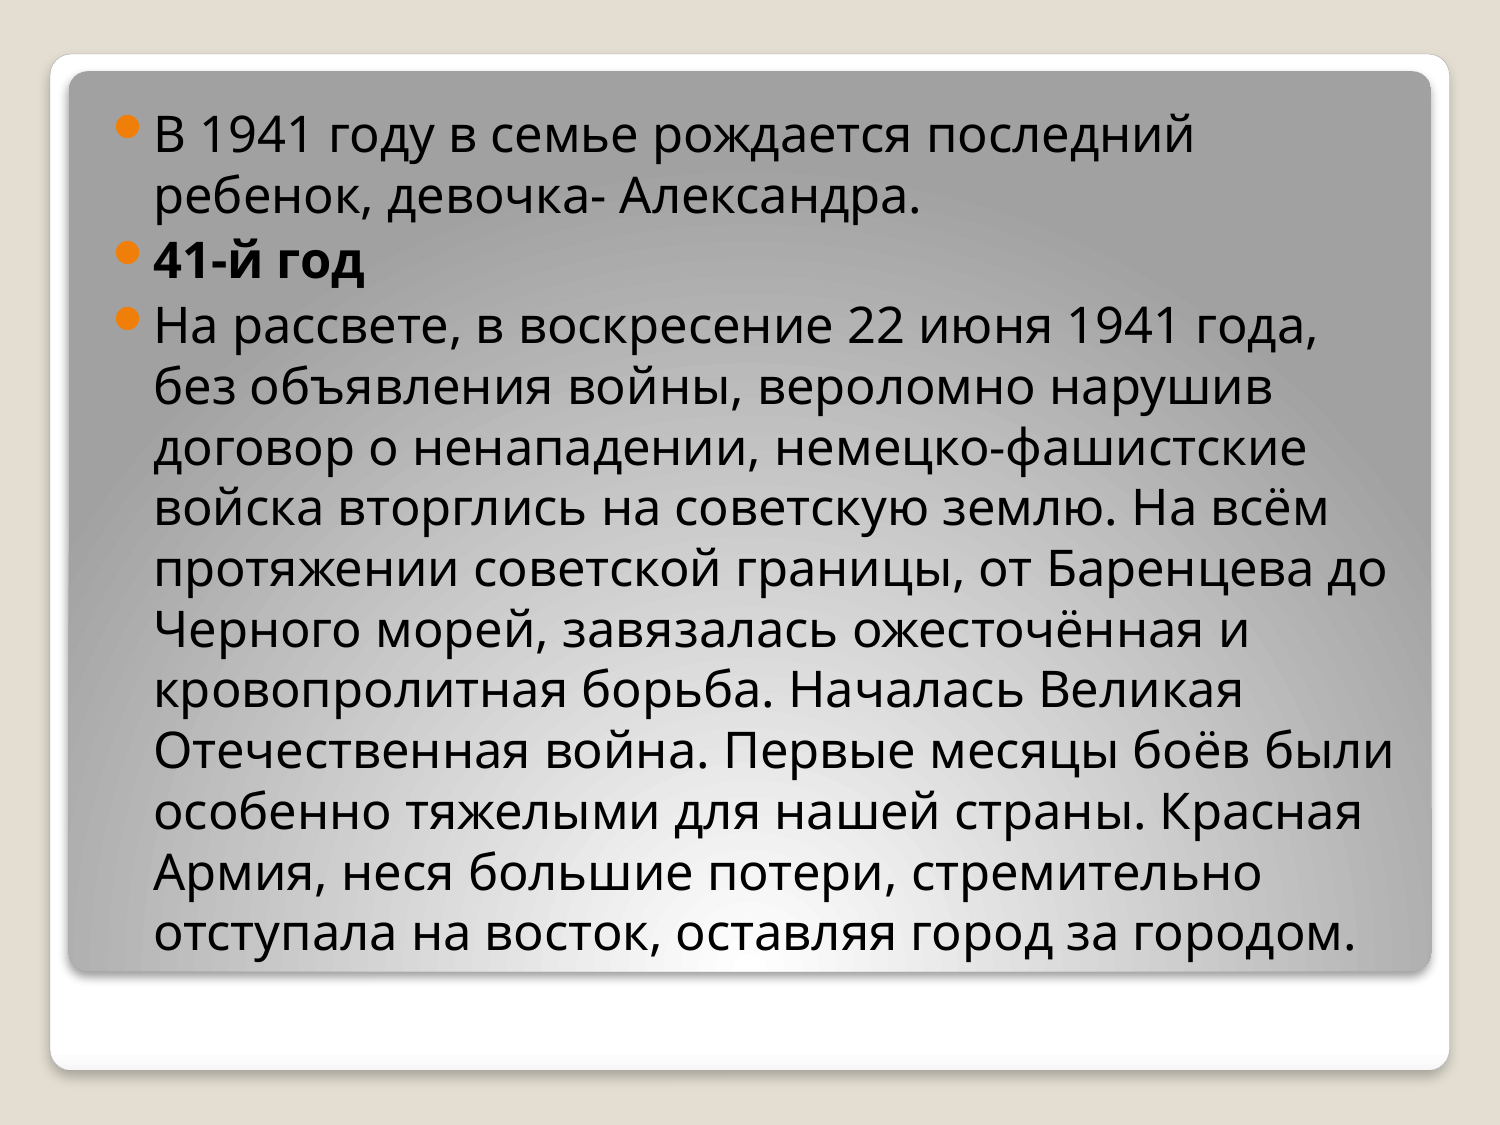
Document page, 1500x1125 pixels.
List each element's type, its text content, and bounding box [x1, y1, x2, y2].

list В 1941 году в семье рождается последний ребенок, девочка- Александра. 41-й год На рассвете, в воскресение 22 июня 1941 года, без объявления войны, вероломно нарушив договор о ненападении, немецко-фашистские войска вторглись на советскую землю. На всём протяжении советской границы, от Баренцева до Черного морей, завязалась ожесточённая и кровопролитная борьба. Началась Великая Отечественная война. Первые месяцы боёв были особенно тяжелыми для нашей страны. Красная Армия, неся большие потери, стремительно отступала на восток, оставляя город за городом. [82, 86, 1425, 988]
